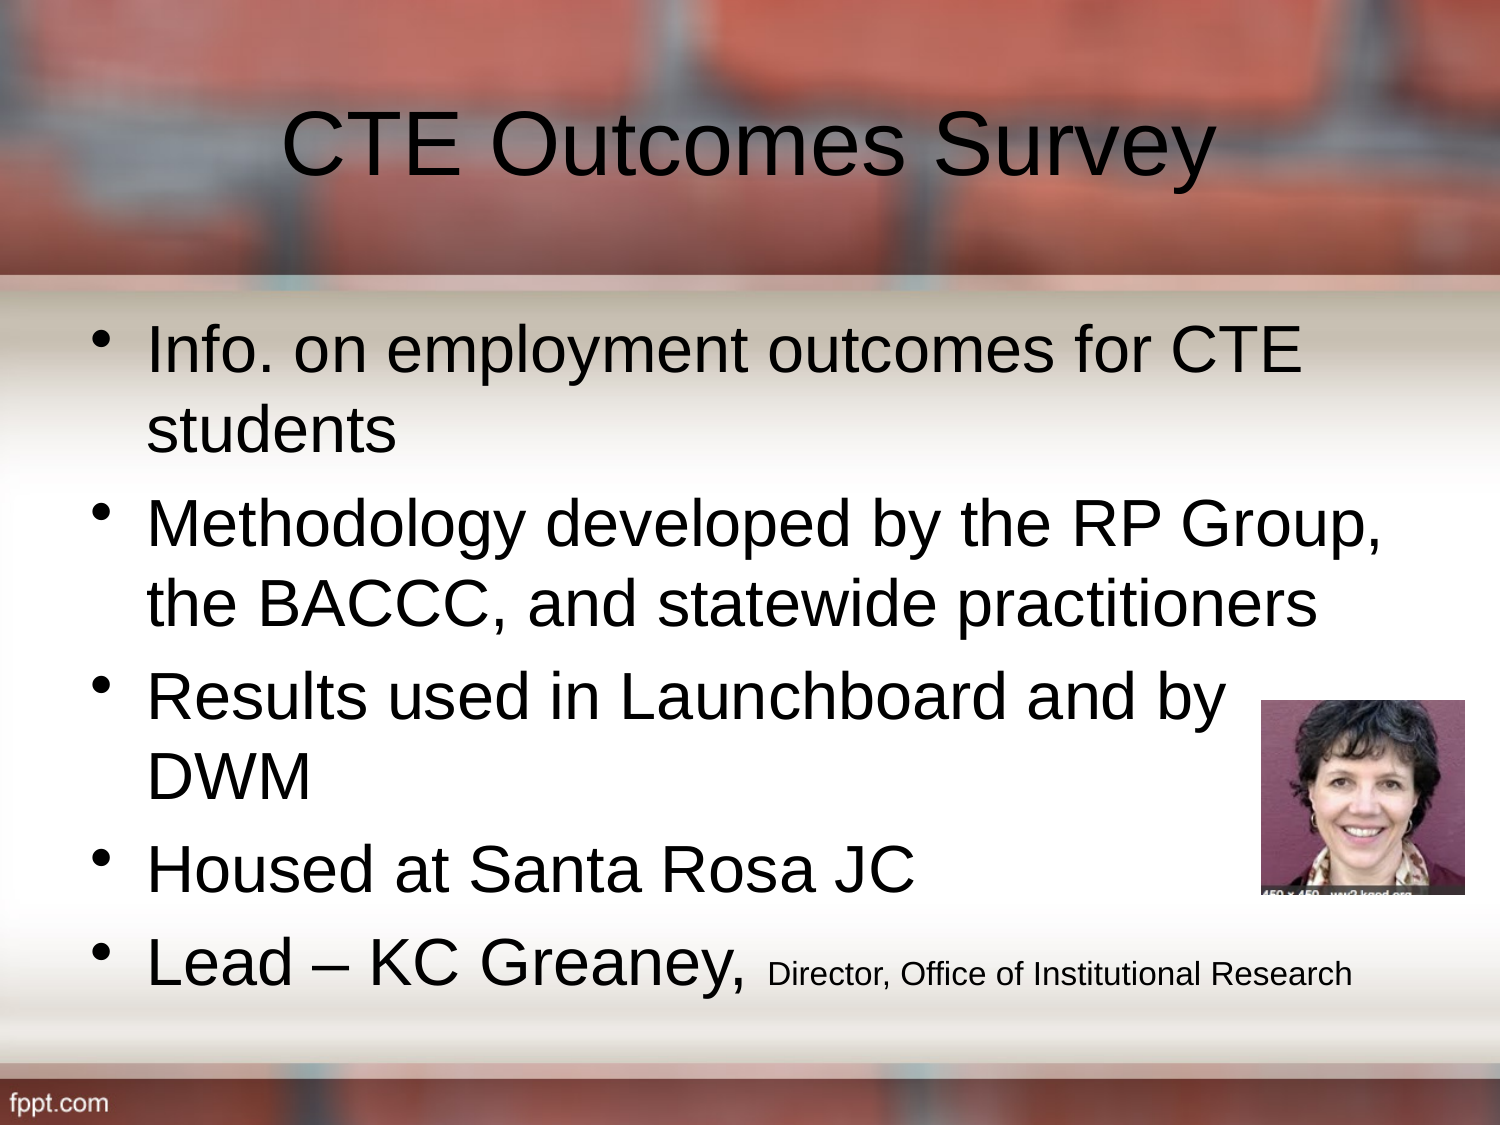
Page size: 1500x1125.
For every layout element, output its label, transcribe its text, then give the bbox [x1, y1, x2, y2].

picture [0, 0, 1500, 1125]
list Info. on employment outcomes for CTE students Methodology developed by the RP Group, the BACCC, and statewide practitioners Results used in Launchboard and by DWM Housed at Santa Rosa JC Lead – KC Greaney, Director, Office of Institutional Research [75, 298, 1425, 1041]
title CTE Outcomes Survey [75, 45, 1425, 233]
